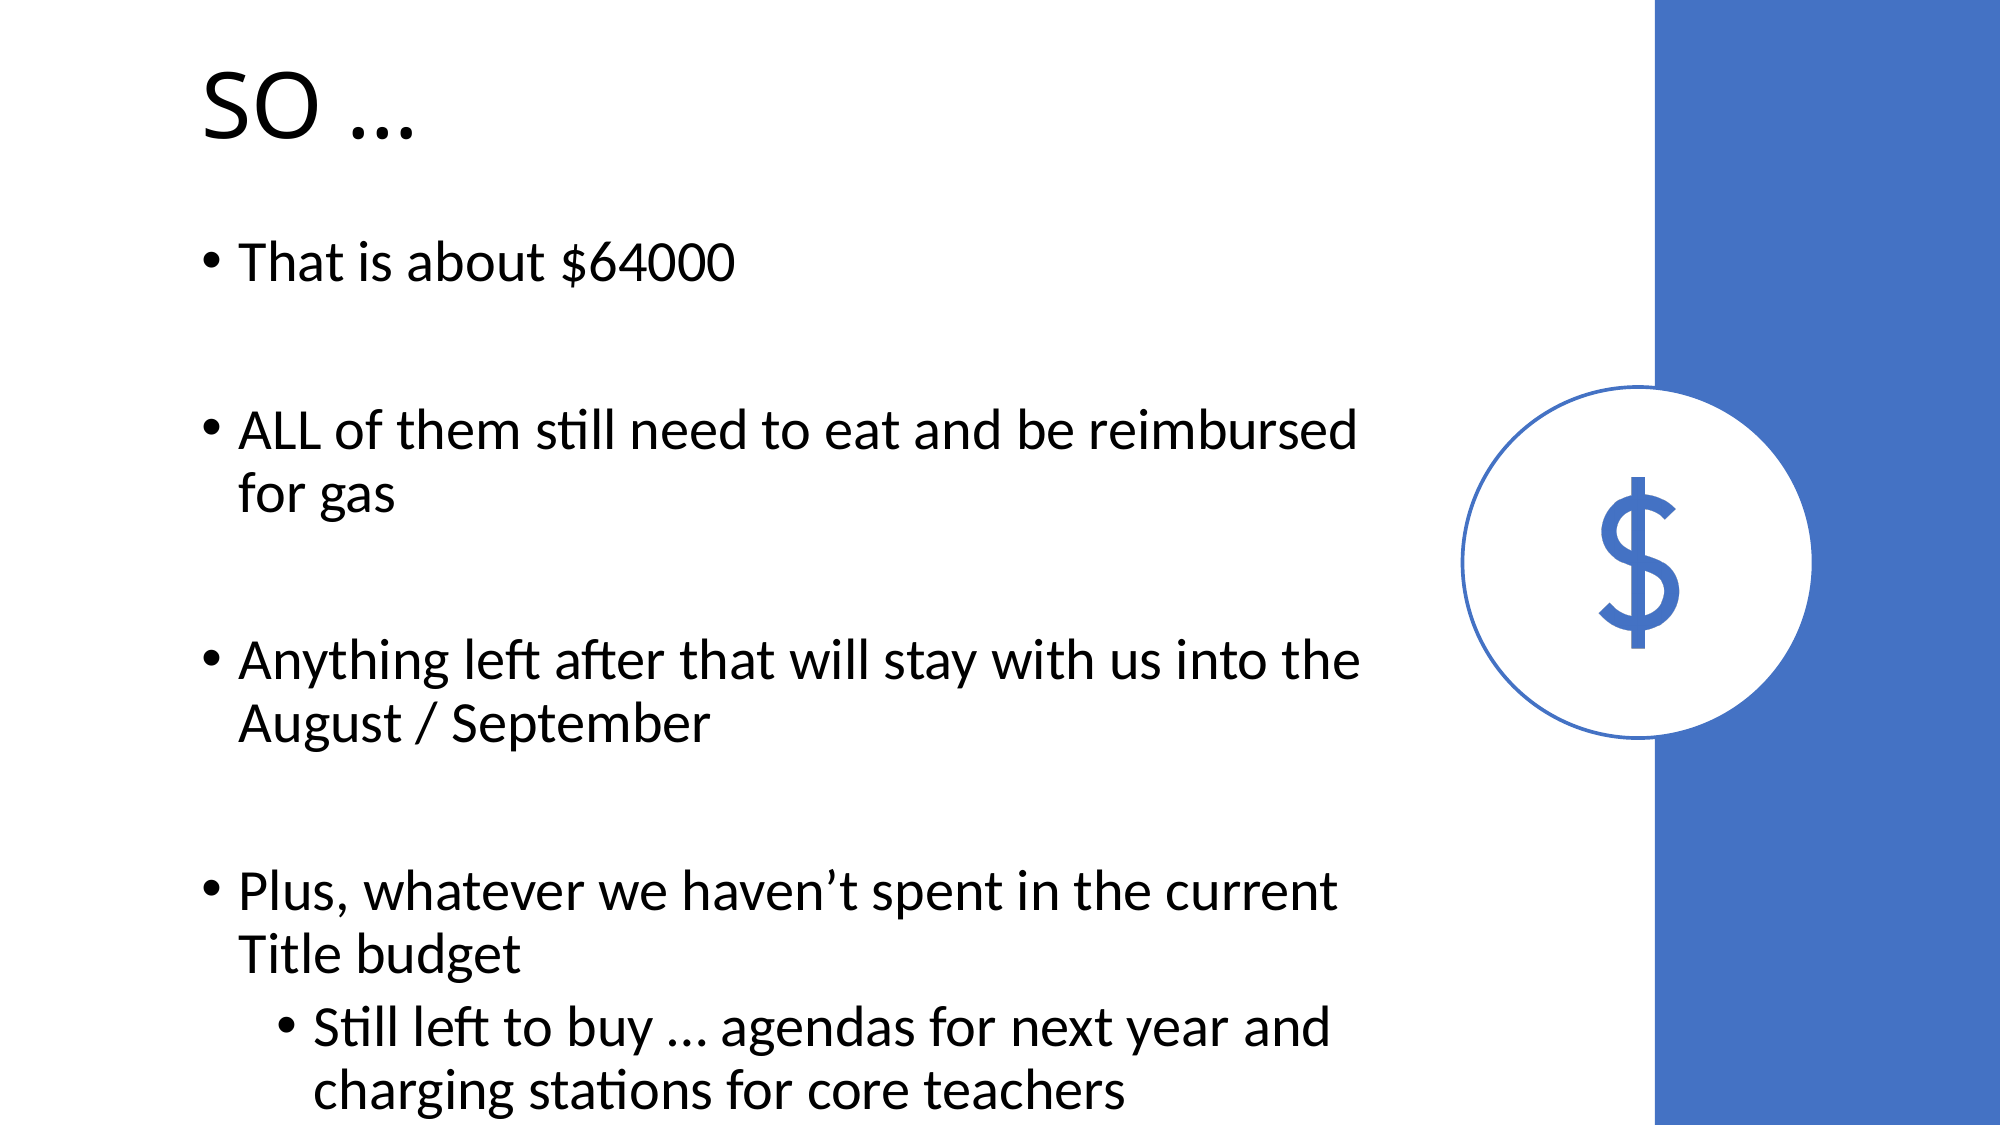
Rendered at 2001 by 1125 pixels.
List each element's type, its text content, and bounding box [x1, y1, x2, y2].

text_box [1654, 0, 2000, 1125]
picture [1544, 468, 1732, 657]
title SO … [186, 0, 1413, 188]
list That is about $64000 ALL of them still need to eat and be reimbursed for gas Anything left after that will stay with us into the August / September Plus, whatever we haven’t spent in the current Title budget Still left to buy … agendas for next year and charging stations for core teachers [186, 188, 1413, 1125]
text_box [1461, 385, 1815, 740]
